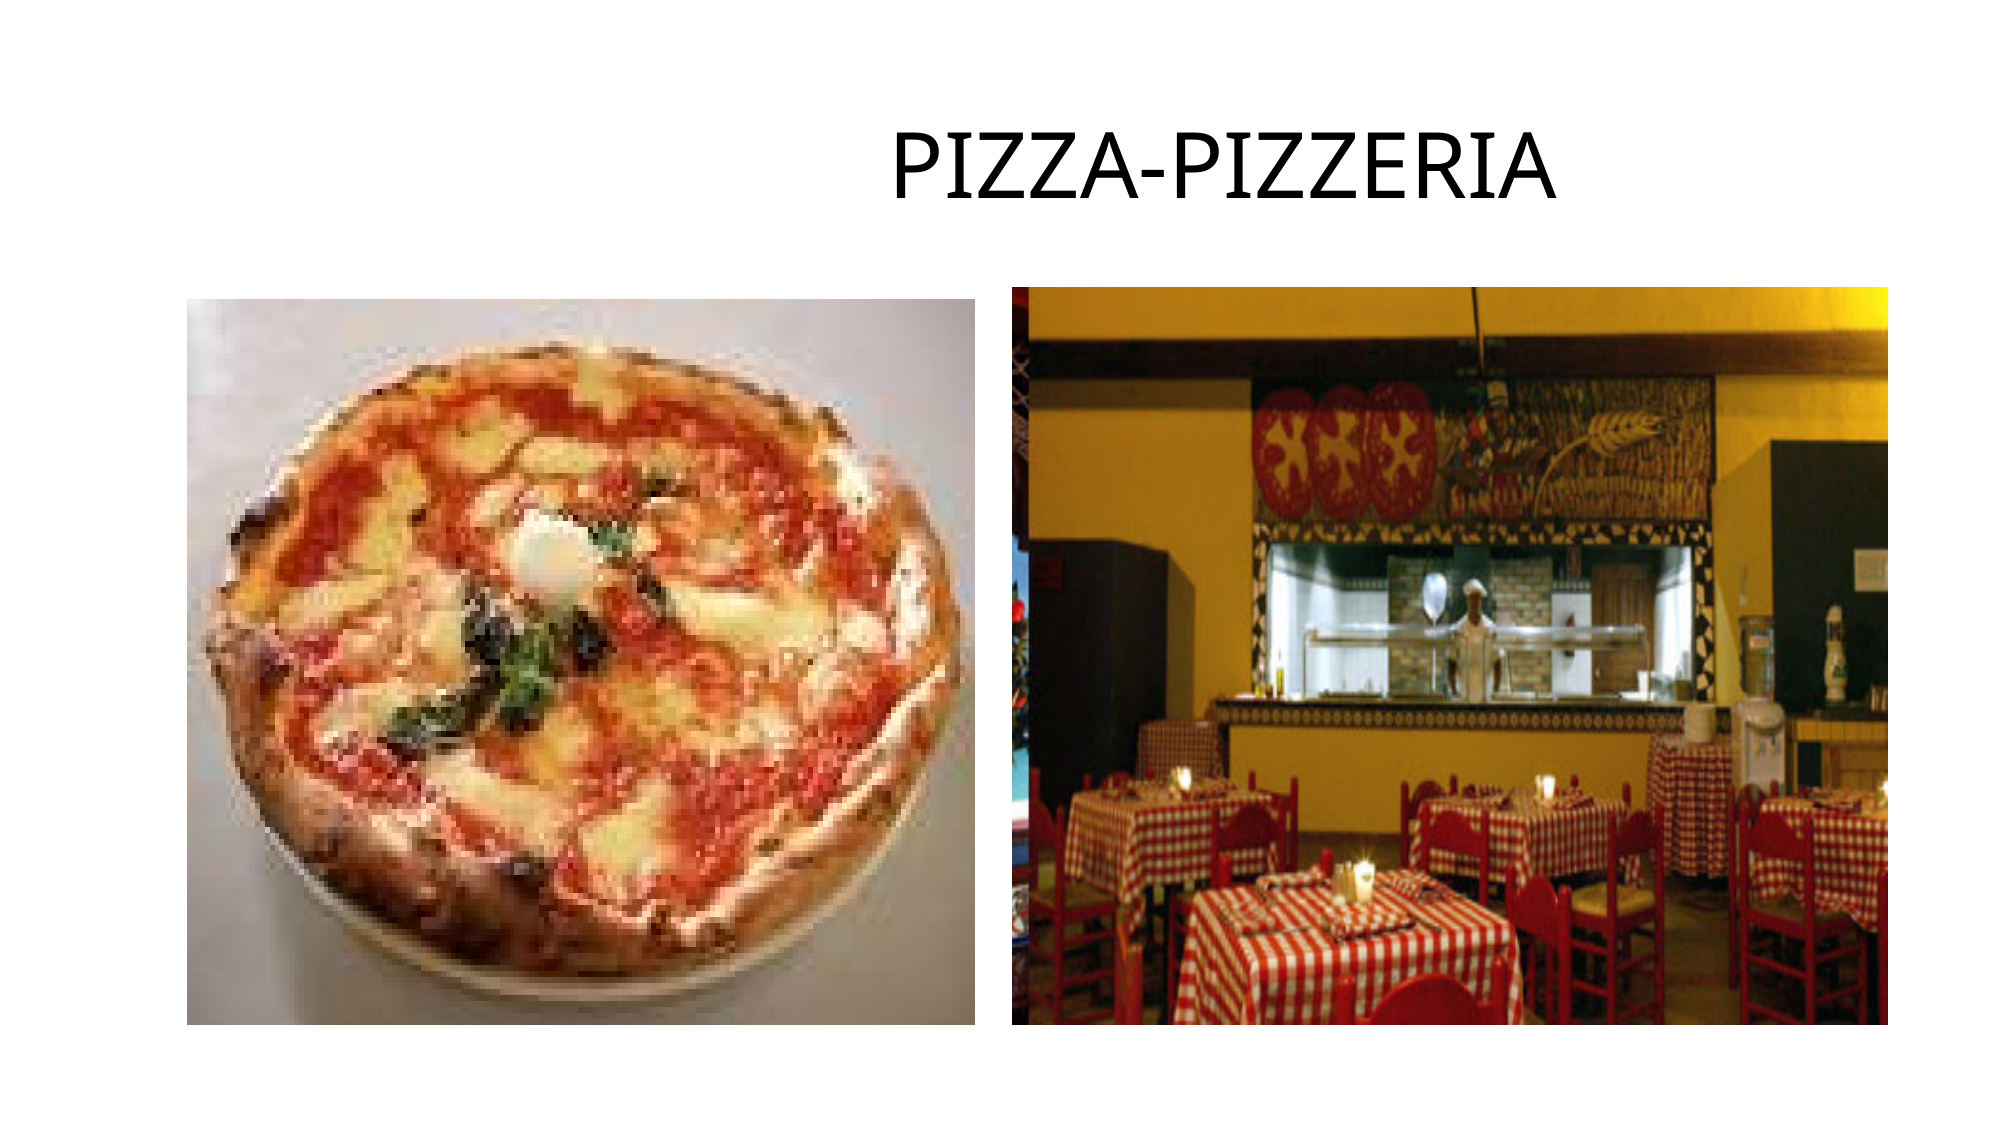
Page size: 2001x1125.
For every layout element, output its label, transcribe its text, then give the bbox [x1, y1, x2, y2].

title PIZZA-PIZZERIA [137, 59, 1863, 278]
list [187, 299, 975, 1025]
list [1012, 287, 1888, 1025]
